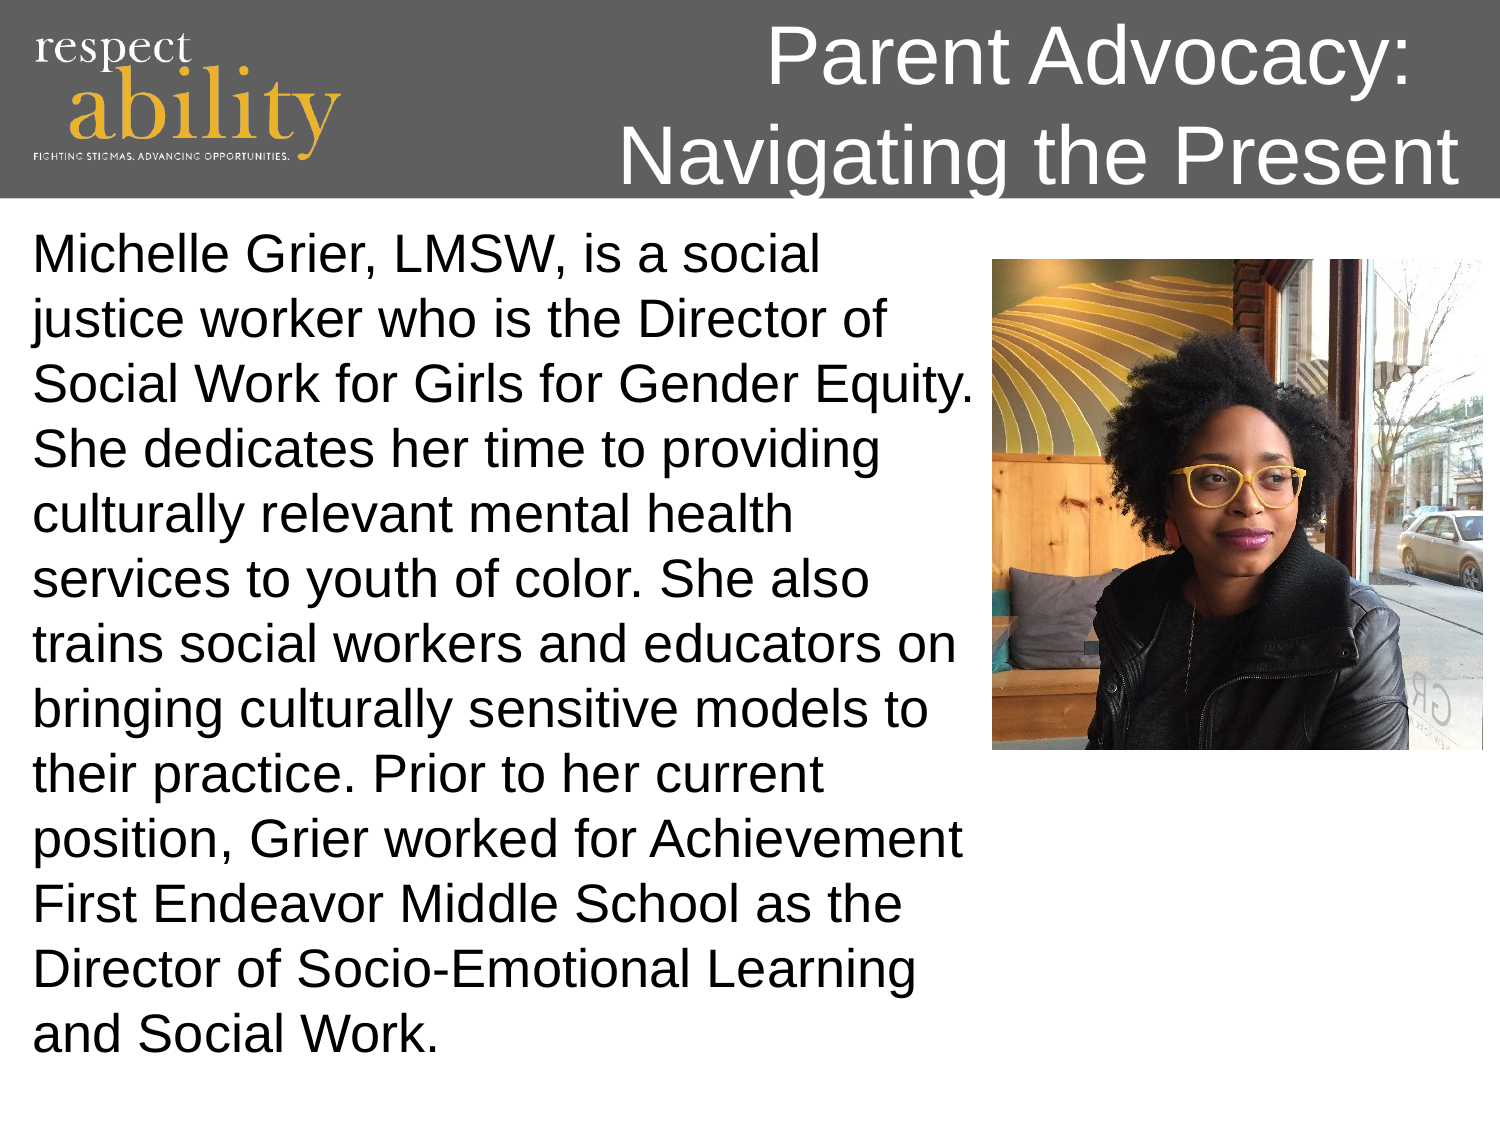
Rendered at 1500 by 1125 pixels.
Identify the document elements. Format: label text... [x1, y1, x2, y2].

title Parent Advocacy: Navigating the Present [340, 0, 1476, 77]
picture [991, 258, 1484, 751]
picture [34, 33, 341, 163]
list Michelle Grier, LMSW, is a social justice worker who is the Director of Social Work for Girls for Gender Equity. She dedicates her time to providing culturally relevant mental health services to youth of color. She also trains social workers and educators on bringing culturally sensitive models to their practice. Prior to her current position, Grier worked for Achievement First Endeavor Middle School as the Director of Socio-Emotional Learning and Social Work. [17, 203, 993, 1099]
